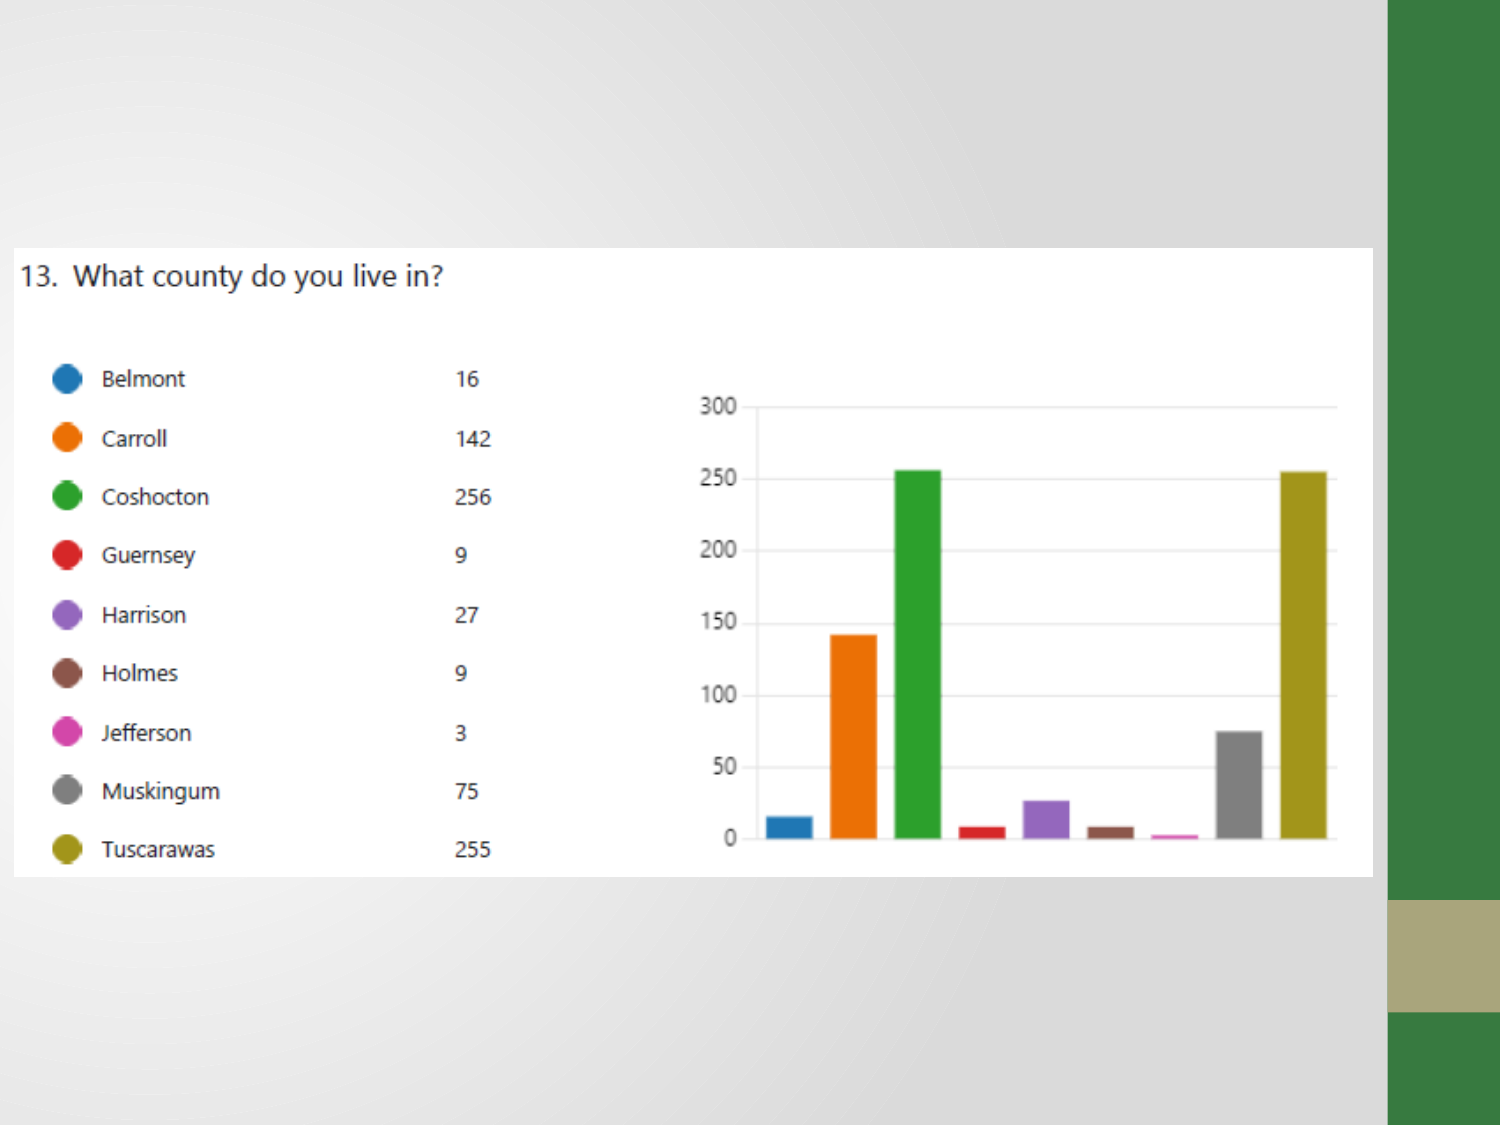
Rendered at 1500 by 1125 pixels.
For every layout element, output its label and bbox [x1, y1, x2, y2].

picture [14, 247, 1374, 877]
